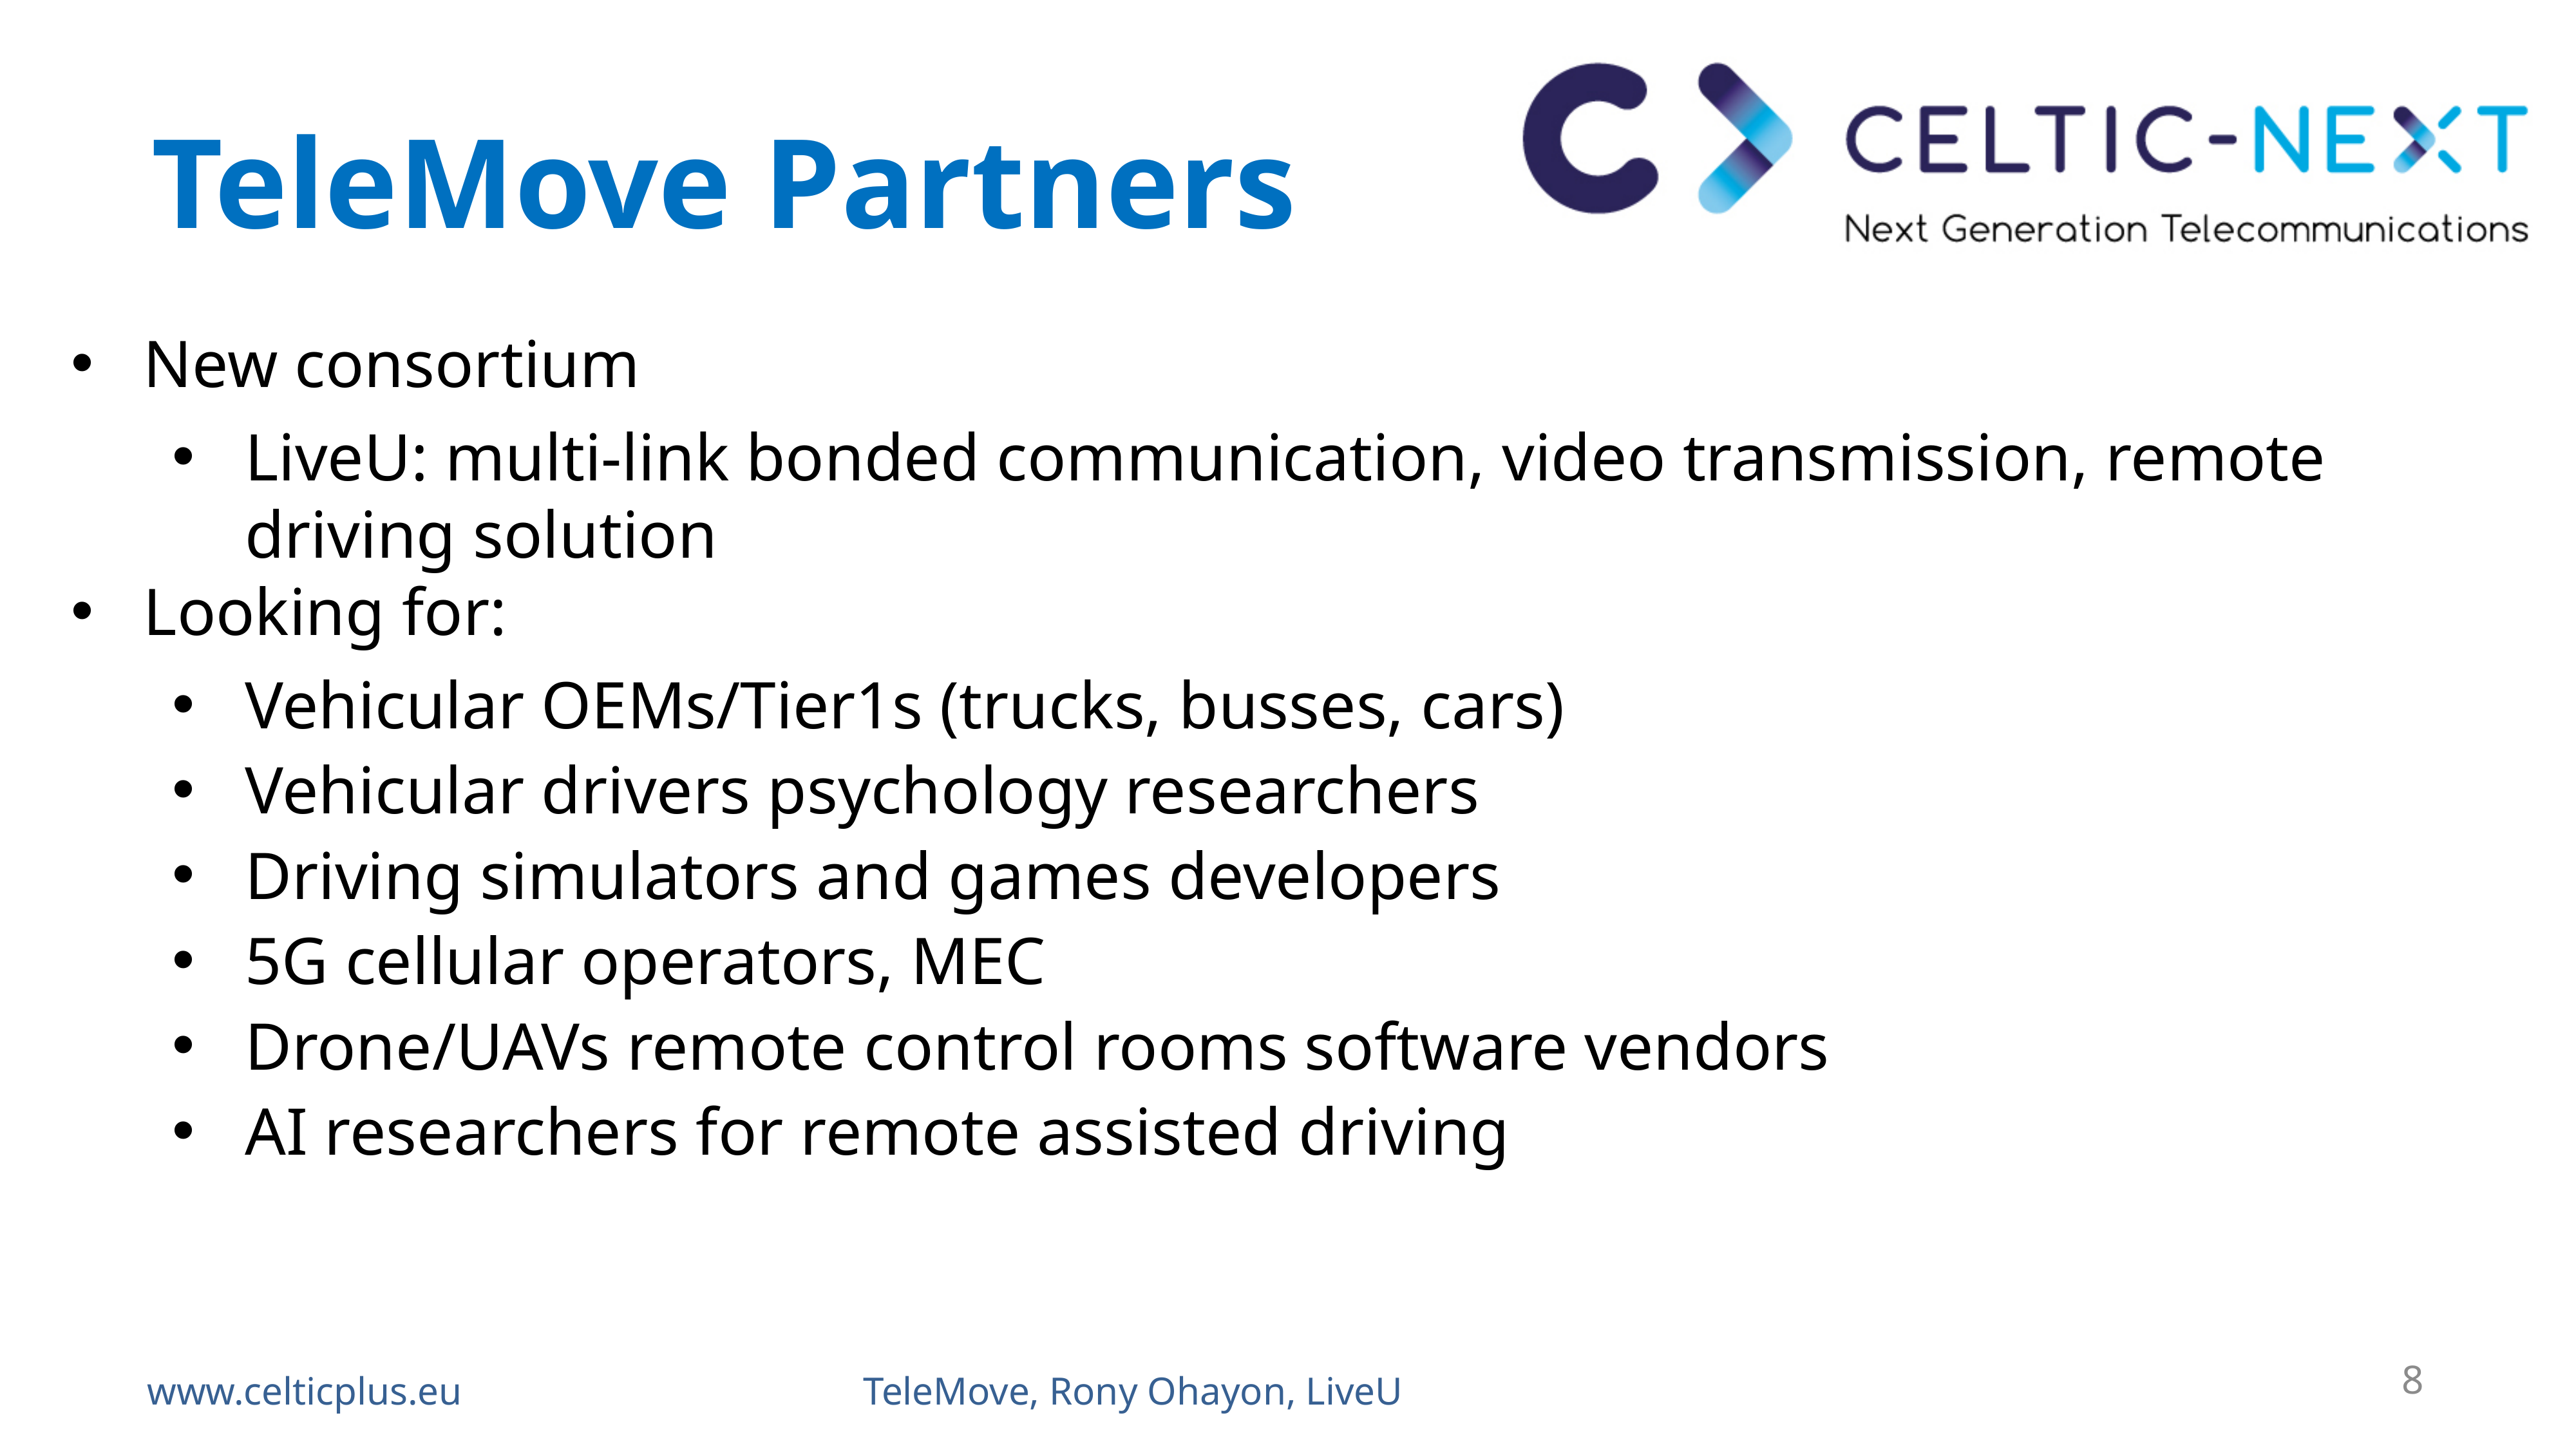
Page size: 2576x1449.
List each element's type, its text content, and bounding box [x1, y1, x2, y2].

picture [1448, 1, 2576, 316]
slide_number 8 [1846, 1343, 2447, 1421]
title TeleMove Partners [129, 58, 1446, 300]
text_box www.celticplus.eu TeleMove, Rony Ohayon, LiveU [124, 1356, 2293, 1425]
text_box New consortium LiveU: multi-link bonded communication, video transmission, remote driving solution Looking for: Vehicular OEMs/Tier1s (trucks, busses, cars) Vehicular drivers psychology researchers Driving simulators and games developers 5G cellular operators, MEC Drone/UAVs remote control rooms software vendors AI researchers for remote assisted driving [48, 311, 2576, 1265]
